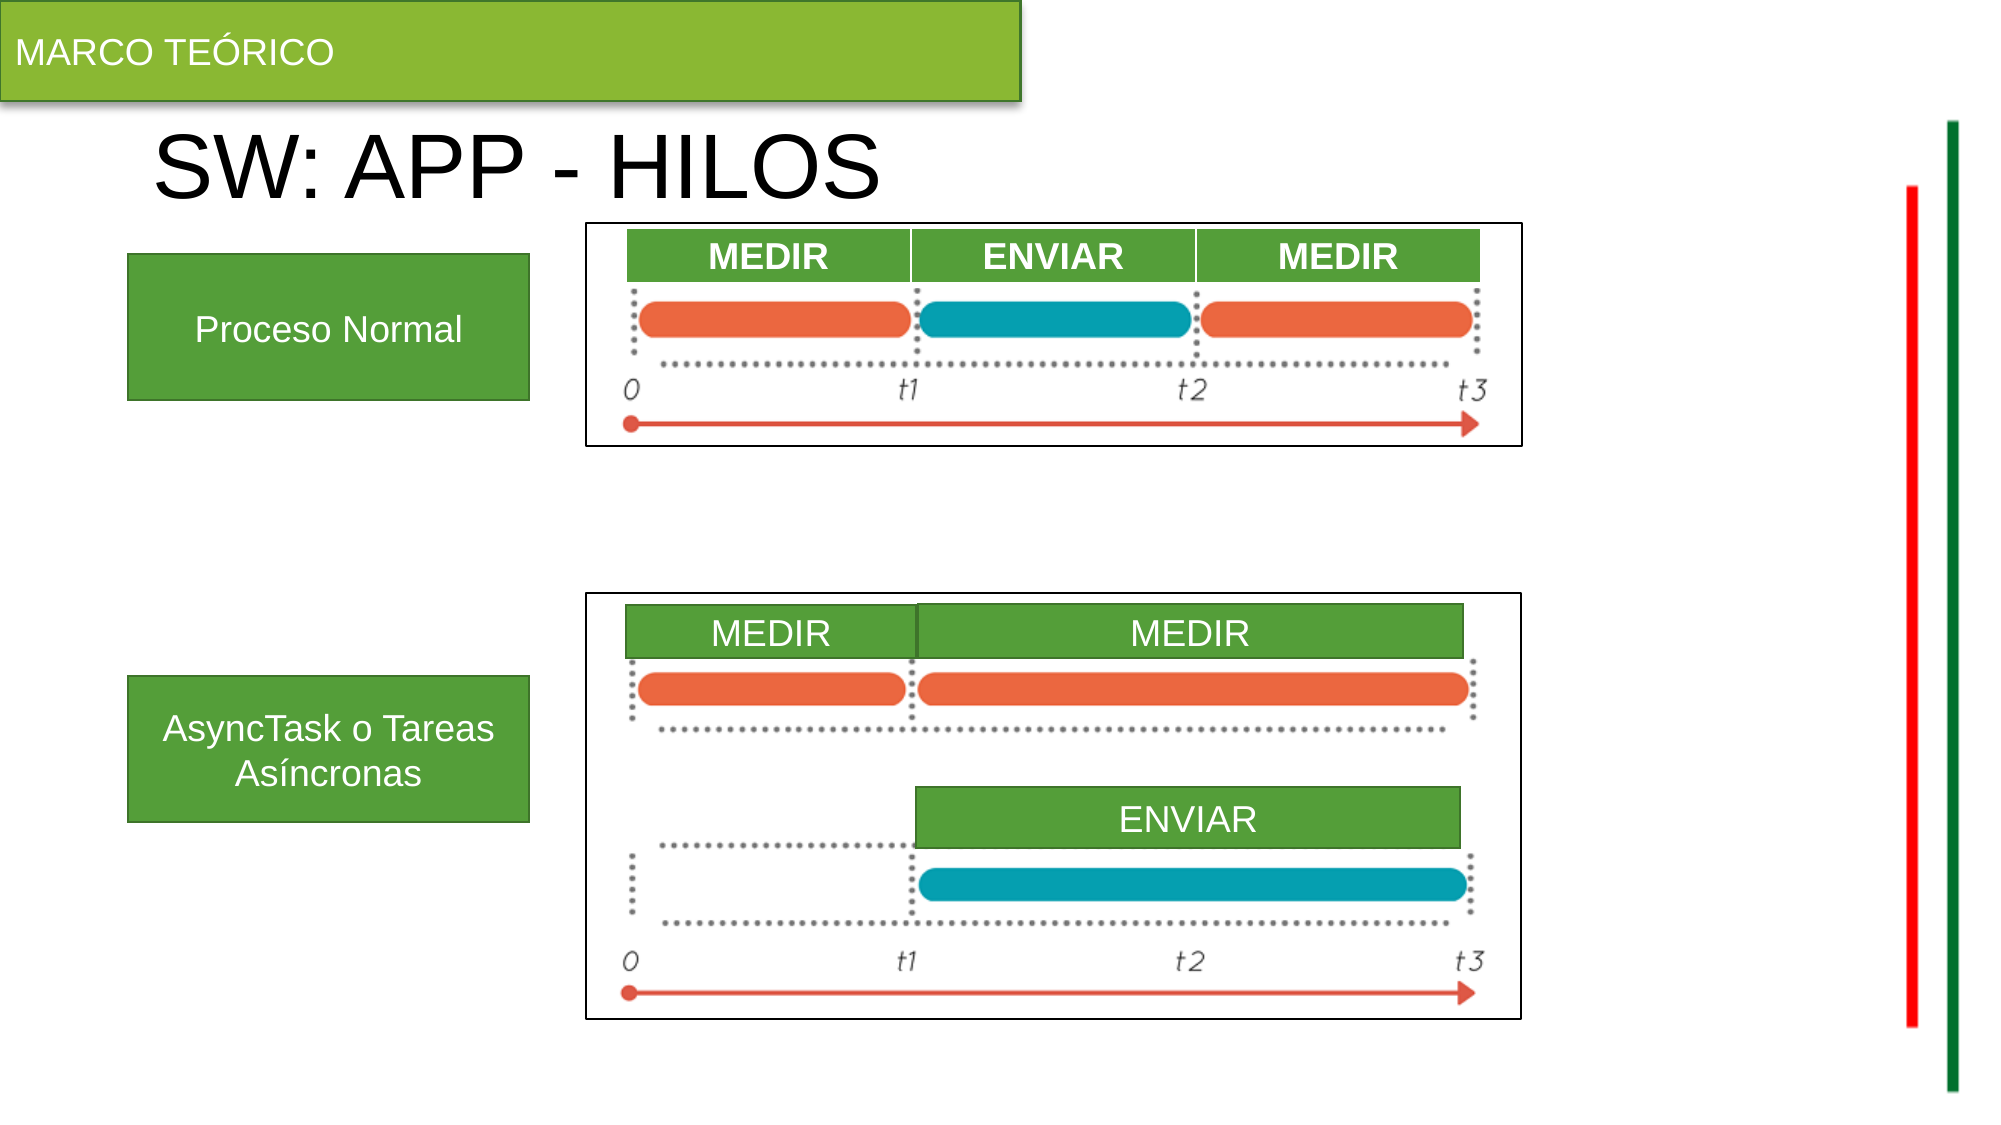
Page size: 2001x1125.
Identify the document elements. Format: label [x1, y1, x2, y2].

text_box [626, 603, 1463, 849]
picture [0, 2, 2000, 1125]
